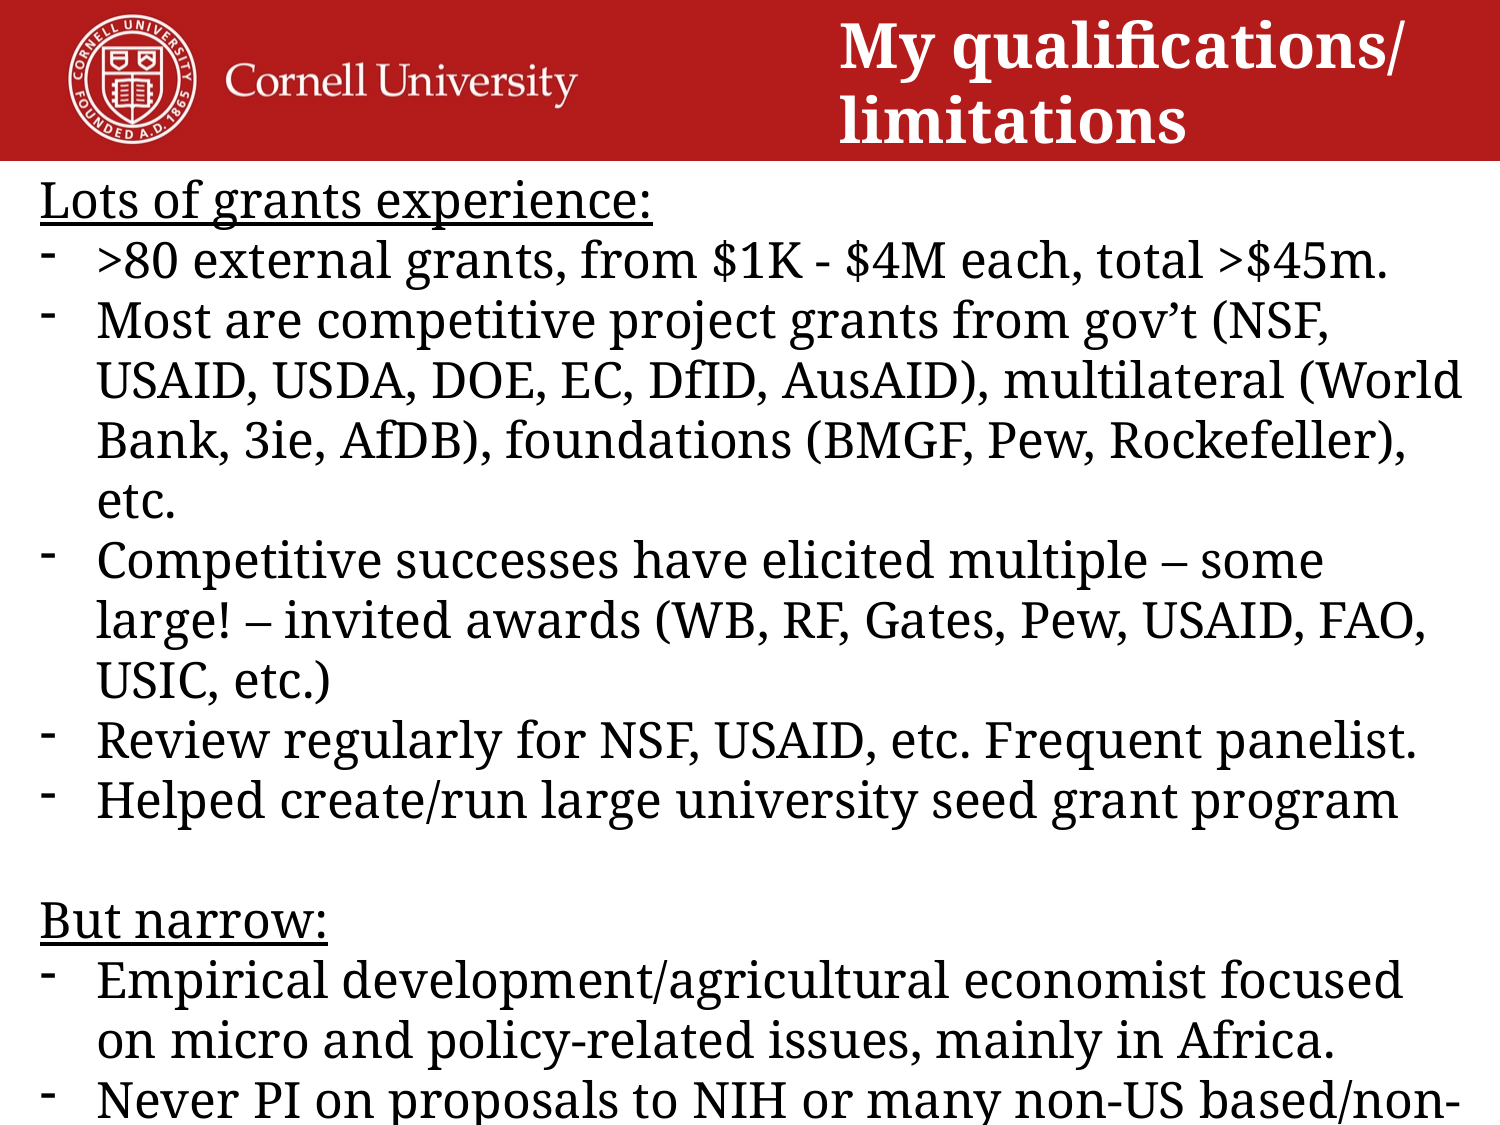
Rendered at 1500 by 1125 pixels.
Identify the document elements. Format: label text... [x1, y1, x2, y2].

text_box Lots of grants experience: >80 external grants, from $1K - $4M each, total >$45m. Most are competitive project grants from gov’t (NSF, USAID, USDA, DOE, EC, DfID, AusAID), multilateral (World Bank, 3ie, AfDB), foundations (BMGF, Pew, Rockefeller), etc. Competitive successes have elicited multiple – some large! – invited awards (WB, RF, Gates, Pew, USAID, FAO, USIC, etc.) Review regularly for NSF, USAID, etc. Frequent panelist. Helped create/run large university seed grant program But narrow: Empirical development/agricultural economist focused on micro and policy-related issues, mainly in Africa. Never PI on proposals to NIH or many non-US based/non-UN funding agencies. [24, 169, 1488, 1125]
picture [0, 0, 1500, 162]
